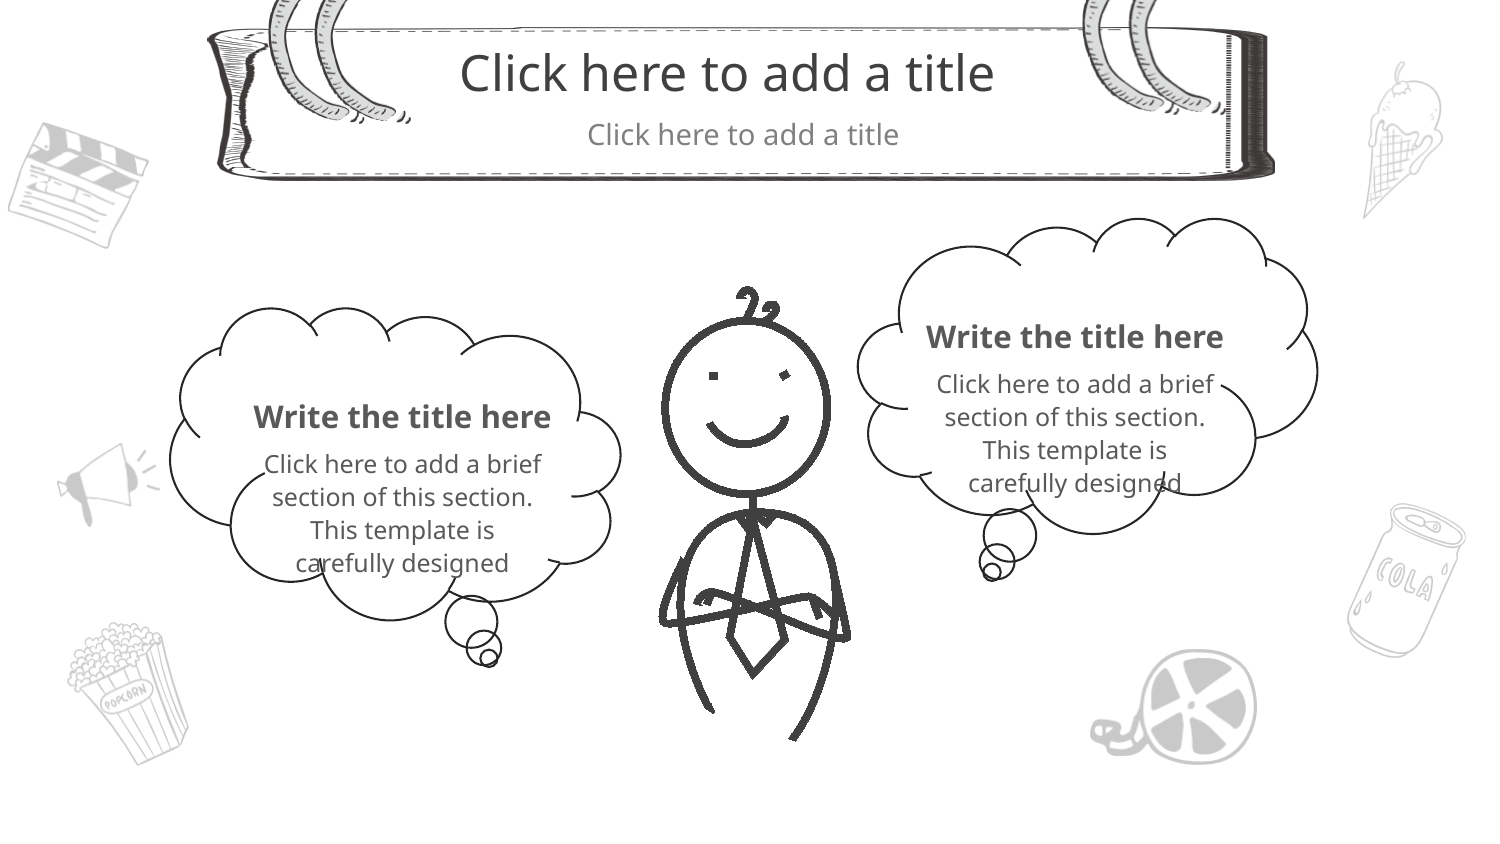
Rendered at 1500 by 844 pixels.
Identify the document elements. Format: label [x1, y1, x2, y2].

text_box [658, 286, 851, 742]
text_box [168, 307, 622, 669]
picture [207, 0, 1275, 181]
text_box [236, 390, 569, 521]
text_box [909, 310, 1242, 441]
text_box [856, 217, 1319, 583]
